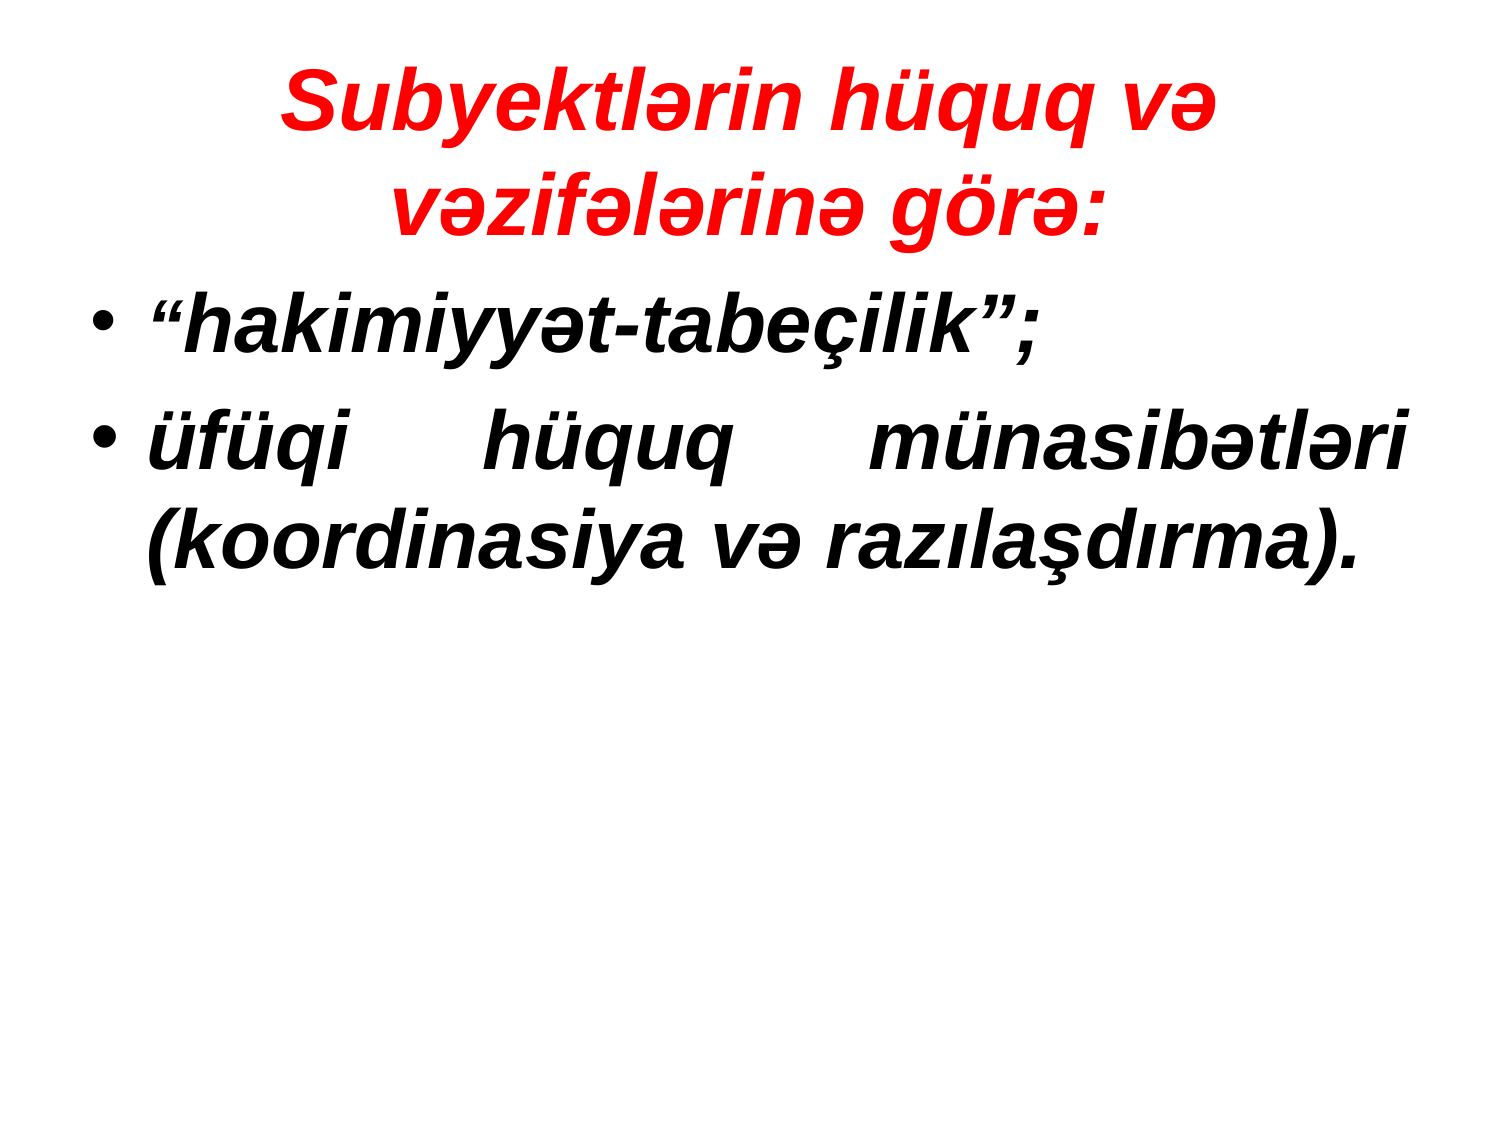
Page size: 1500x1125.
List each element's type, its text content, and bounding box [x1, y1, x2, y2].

list Subyektlərin hüquq və vəzifələrinə görə: “hakimiyyət-tabeçilik”; üfüqi hüquq münasibətləri (koordinasiya və razılaşdırma). [75, 35, 1425, 1079]
